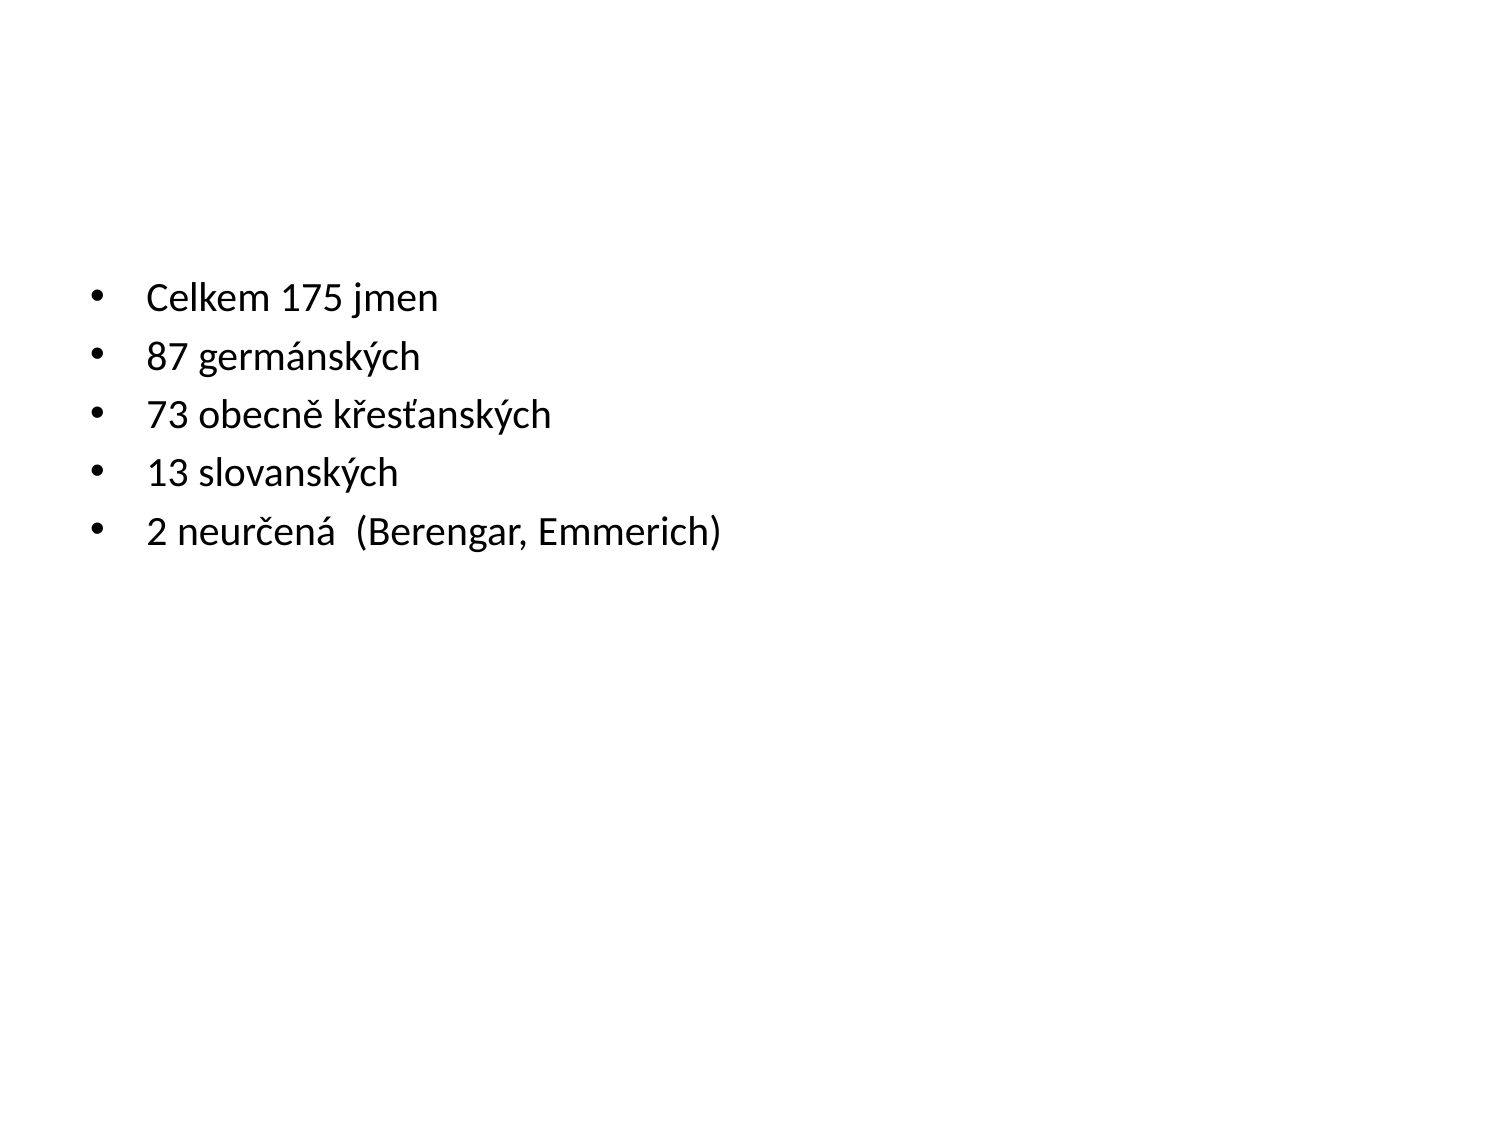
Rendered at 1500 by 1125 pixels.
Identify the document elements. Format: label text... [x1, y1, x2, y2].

list Celkem 175 jmen 87 germánských 73 obecně křesťanských 13 slovanských 2 neurčená (Berengar, Emmerich) [75, 262, 1425, 1005]
